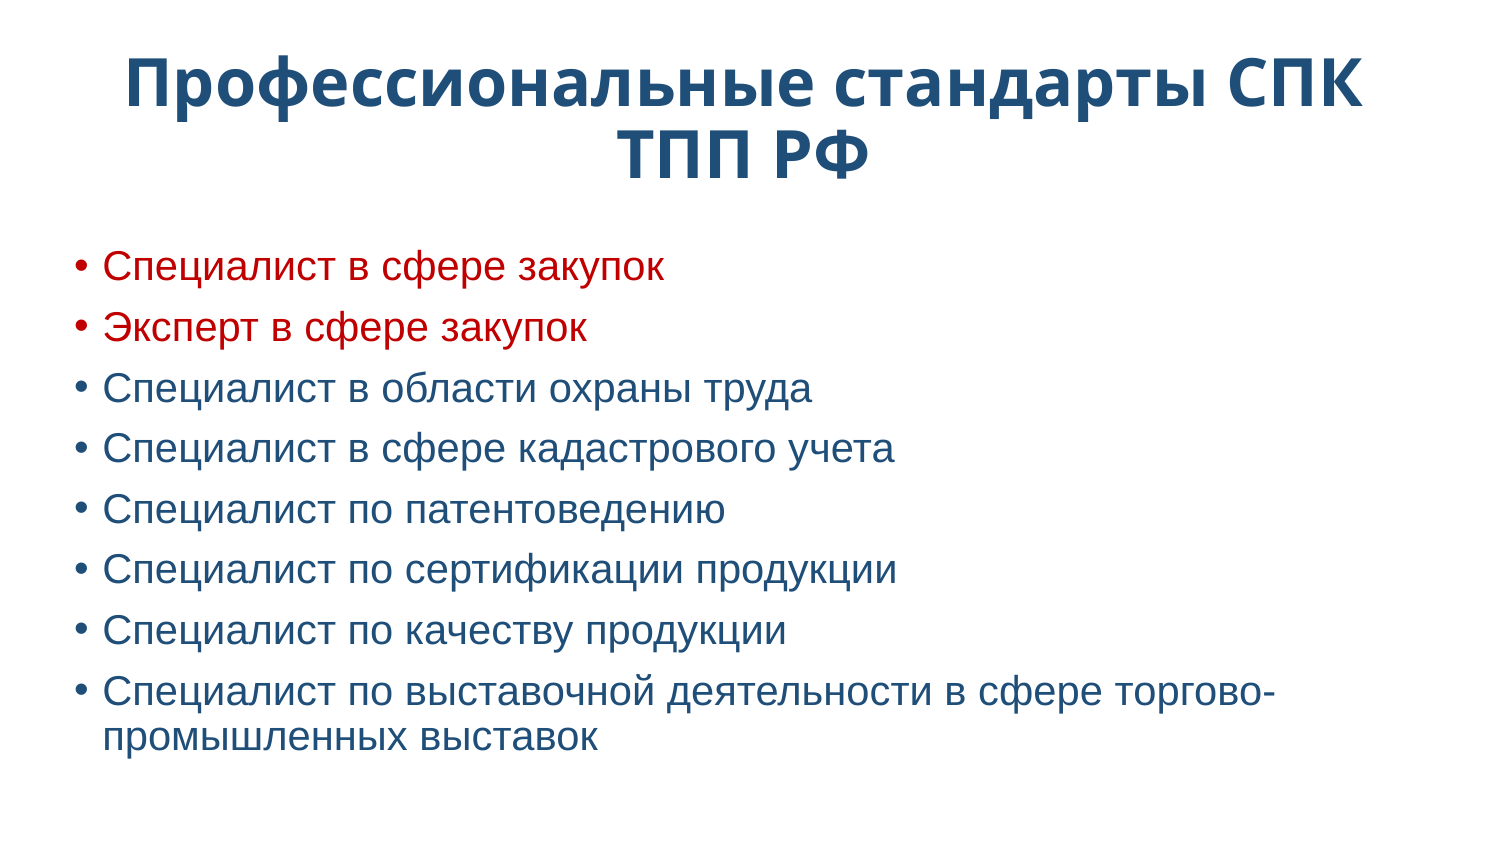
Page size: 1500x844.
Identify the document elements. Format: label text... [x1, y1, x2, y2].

list Специалист в сфере закупок Эксперт в сфере закупок Специалист в области охраны труда Специалист в сфере кадастрового учета Специалист по патентоведению Специалист по сертификации продукции Специалист по качеству продукции Специалист по выставочной деятельности в сфере торгово-промышленных выставок [59, 237, 1445, 796]
text_box Профессиональные стандарты СПК ТПП РФ [42, 49, 1445, 193]
